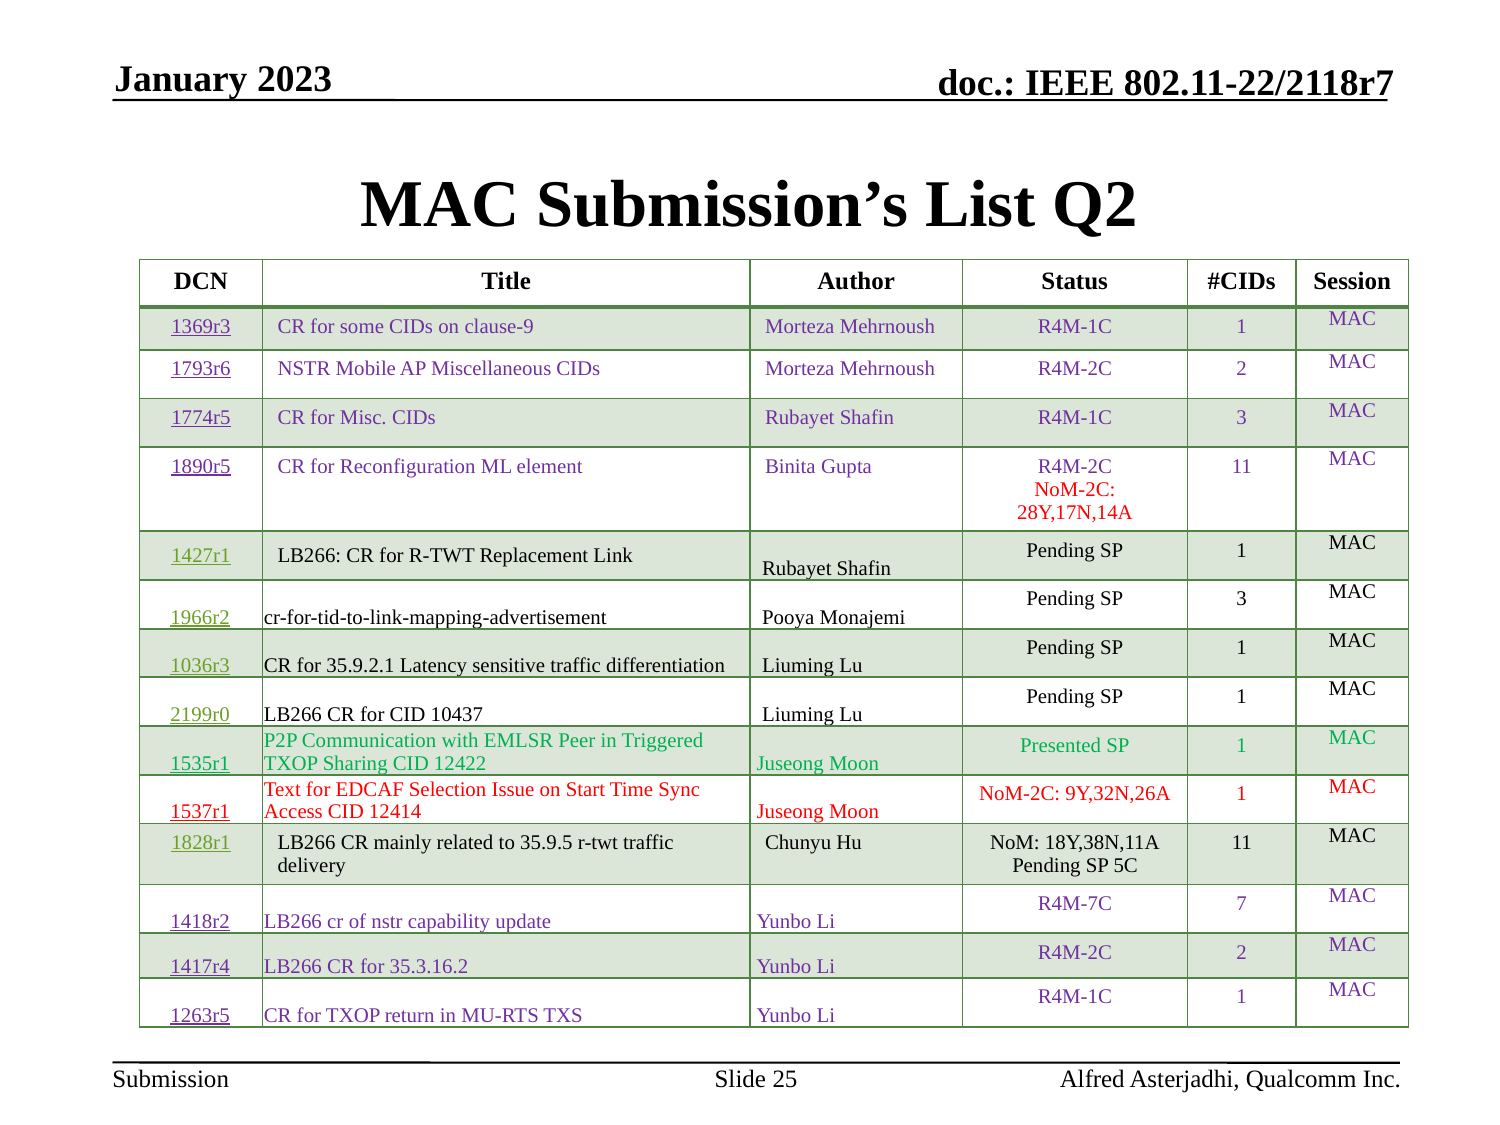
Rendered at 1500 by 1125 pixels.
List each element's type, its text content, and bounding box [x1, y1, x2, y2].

table_cell MAC [1297, 727, 1408, 774]
table_cell 2199r0 [140, 678, 262, 725]
table_cell 2 [1188, 934, 1295, 977]
table_cell 2 [1188, 351, 1295, 398]
table_cell 1427r1 [140, 532, 262, 579]
table_cell 1828r1 [140, 824, 262, 884]
table_cell R4M-2C NoM-2C: 28Y,17N,14A [963, 448, 1187, 530]
table_cell 1 [1188, 309, 1295, 349]
table_cell CR for 35.9.2.1 Latency sensitive traffic differentiation [263, 630, 749, 676]
table_cell cr-for-tid-to-link-mapping-advertisement [263, 581, 749, 628]
table_cell R4M-1C [963, 399, 1187, 446]
table_cell MAC [1297, 678, 1408, 725]
table_cell MAC [1297, 532, 1408, 579]
table_cell LB266 CR mainly related to 35.9.5 r-twt traffic delivery [263, 824, 749, 884]
table_cell Rubayet Shafin [751, 532, 962, 579]
table_cell CR for TXOP return in MU-RTS TXS [263, 979, 749, 1026]
table_cell LB266 CR for 35.3.16.2 [263, 934, 749, 977]
table_cell Pending SP [963, 678, 1187, 725]
footer Alfred Asterjadhi, Qualcomm Inc. [878, 1061, 1402, 1093]
table_cell P2P Communication with EMLSR Peer in Triggered TXOP Sharing CID 12422 [263, 727, 749, 774]
table_cell 11 [1188, 824, 1295, 884]
table_cell 1774r5 [140, 399, 262, 446]
table_cell MAC [1297, 885, 1408, 932]
table_cell Text for EDCAF Selection Issue on Start Time Sync Access CID 12414 [263, 776, 749, 823]
table_cell CR for Misc. CIDs [263, 399, 749, 446]
table_cell 1036r3 [140, 630, 262, 676]
table_cell Yunbo Li [751, 979, 962, 1026]
table_cell MAC [1297, 448, 1408, 530]
table_cell MAC [1297, 934, 1408, 977]
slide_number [114, 54, 423, 100]
table_cell R4M-2C [963, 934, 1187, 977]
table_cell 1369r3 [140, 309, 262, 349]
table_cell MAC [1297, 581, 1408, 628]
table_cell Chunyu Hu [751, 824, 962, 884]
table_cell R4M-1C [963, 979, 1187, 1026]
table_cell 3 [1188, 399, 1295, 446]
table_cell 1 [1188, 678, 1295, 725]
table_cell NSTR Mobile AP Miscellaneous CIDs [263, 351, 749, 398]
table_cell 1263r5 [140, 979, 262, 1026]
table_cell 11 [1188, 448, 1295, 530]
table_cell CR for Reconfiguration ML element [263, 448, 749, 530]
table_cell Liuming Lu [751, 678, 962, 725]
table_cell Pooya Monajemi [751, 581, 962, 628]
table_cell 1890r5 [140, 448, 262, 530]
table_cell MAC [1297, 399, 1408, 446]
table_cell MAC [1297, 309, 1408, 349]
table_cell 7 [1188, 885, 1295, 932]
table_cell Morteza Mehrnoush [751, 309, 962, 349]
table_cell 1 [1188, 532, 1295, 579]
table_cell Morteza Mehrnoush [751, 351, 962, 398]
table_cell Juseong Moon [751, 727, 962, 774]
table_cell 1 [1188, 630, 1295, 676]
table_cell Yunbo Li [751, 934, 962, 977]
table_header Status [963, 260, 1187, 305]
table_cell R4M-7C [963, 885, 1187, 932]
table_header #CIDs [1188, 260, 1295, 305]
table_header Session [1297, 260, 1408, 305]
table_header Title [263, 260, 749, 305]
table_cell Rubayet Shafin [751, 399, 962, 446]
table_cell CR for some CIDs on clause-9 [263, 309, 749, 349]
table_cell MAC [1297, 979, 1408, 1026]
slide_number Slide 25 [712, 1061, 800, 1123]
table_cell 1418r2 [140, 885, 262, 932]
table_cell R4M-1C [963, 309, 1187, 349]
table_cell LB266 cr of nstr capability update [263, 885, 749, 932]
table_cell Pending SP [963, 581, 1187, 628]
table_cell 1535r1 [140, 727, 262, 774]
table_cell MAC [1297, 351, 1408, 398]
table_header Author [751, 260, 962, 305]
table_cell LB266 CR for CID 10437 [263, 678, 749, 725]
table_cell Juseong Moon [751, 776, 962, 823]
table_cell Pending SP [963, 630, 1187, 676]
table_cell MAC [1297, 776, 1408, 823]
table_cell Liuming Lu [751, 630, 962, 676]
table_cell Binita Gupta [751, 448, 962, 530]
table_cell 1793r6 [140, 351, 262, 398]
table_header DCN [140, 260, 262, 305]
table_cell Presented SP [963, 727, 1187, 774]
table_cell Pending SP [963, 532, 1187, 579]
table_cell 1 [1188, 776, 1295, 823]
table_cell 1 [1188, 979, 1295, 1026]
table_cell 1966r2 [140, 581, 262, 628]
table_cell 3 [1188, 581, 1295, 628]
table_cell Yunbo Li [751, 885, 962, 932]
table_cell LB266: CR for R-TWT Replacement Link [263, 532, 749, 579]
table_cell NoM-2C: 9Y,32N,26A [963, 776, 1187, 823]
table_cell MAC [1297, 824, 1408, 884]
table_cell R4M-2C [963, 351, 1187, 398]
table_cell NoM: 18Y,38N,11A Pending SP 5C [963, 824, 1187, 884]
title MAC Submission’s List Q2 [112, 112, 1388, 288]
table_cell 1537r1 [140, 776, 262, 823]
table_cell 1417r4 [140, 934, 262, 977]
table_cell MAC [1297, 630, 1408, 676]
table_cell 1 [1188, 727, 1295, 774]
